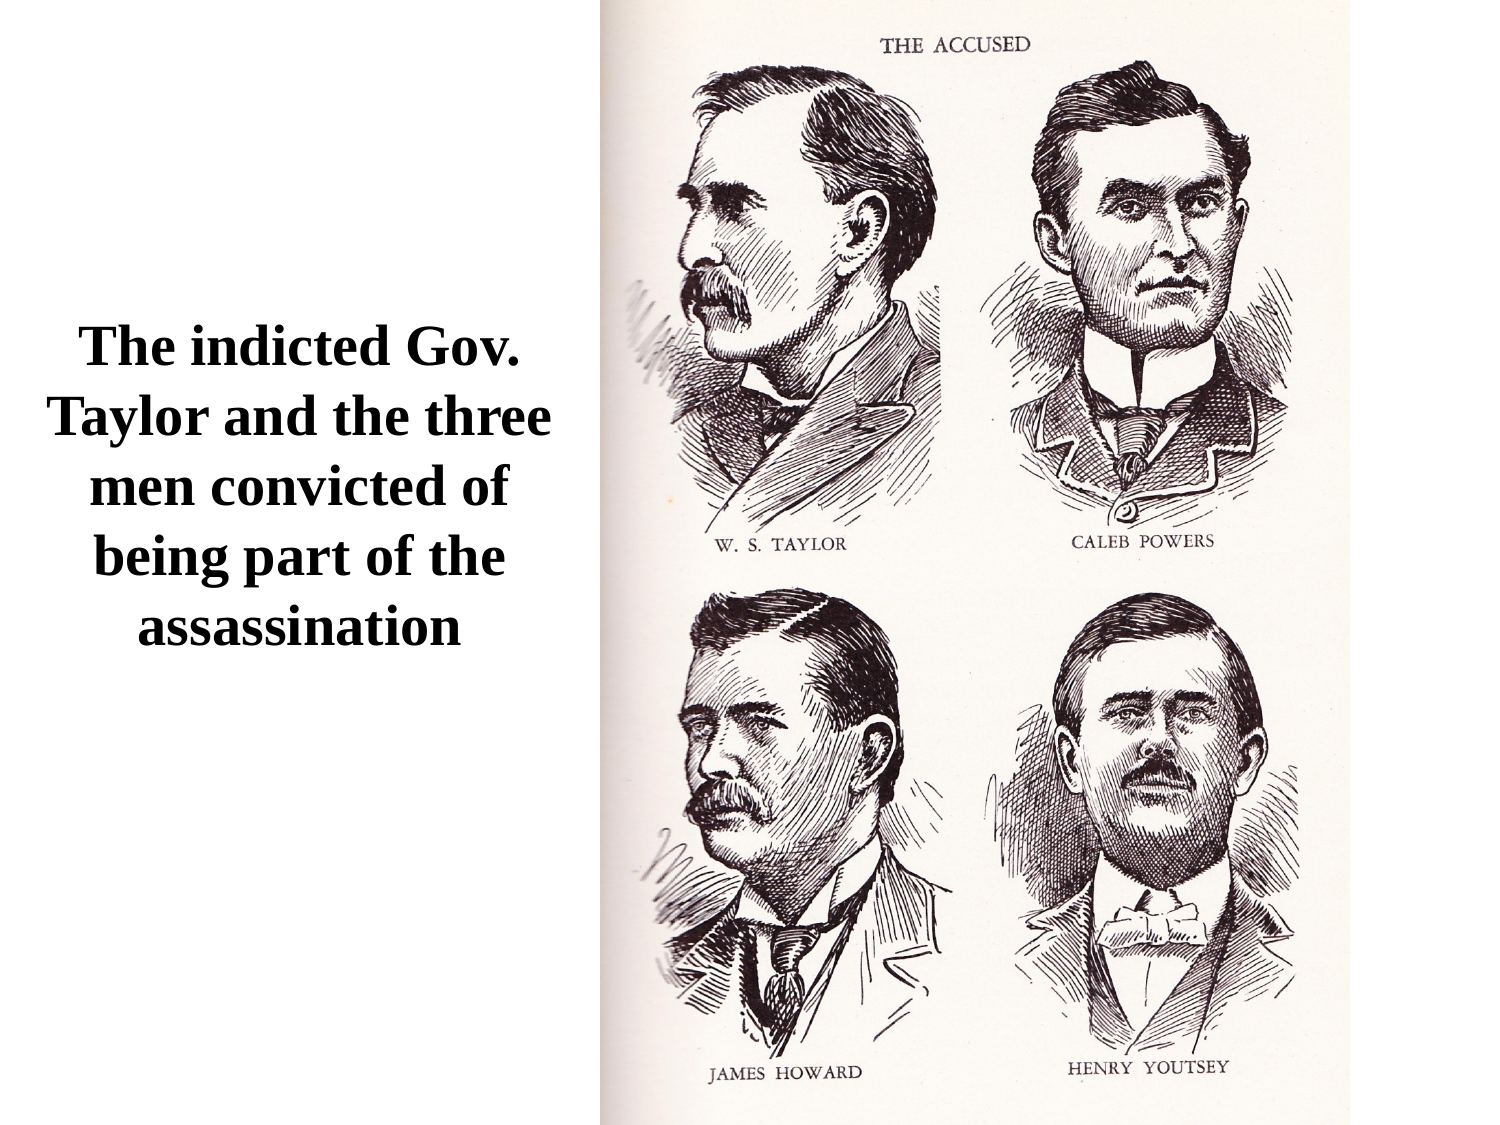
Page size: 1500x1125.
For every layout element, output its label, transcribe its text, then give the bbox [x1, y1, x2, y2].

text_box The indicted Gov. Taylor and the three men convicted of being part of the assassination [0, 299, 594, 665]
picture [599, 0, 1351, 1125]
